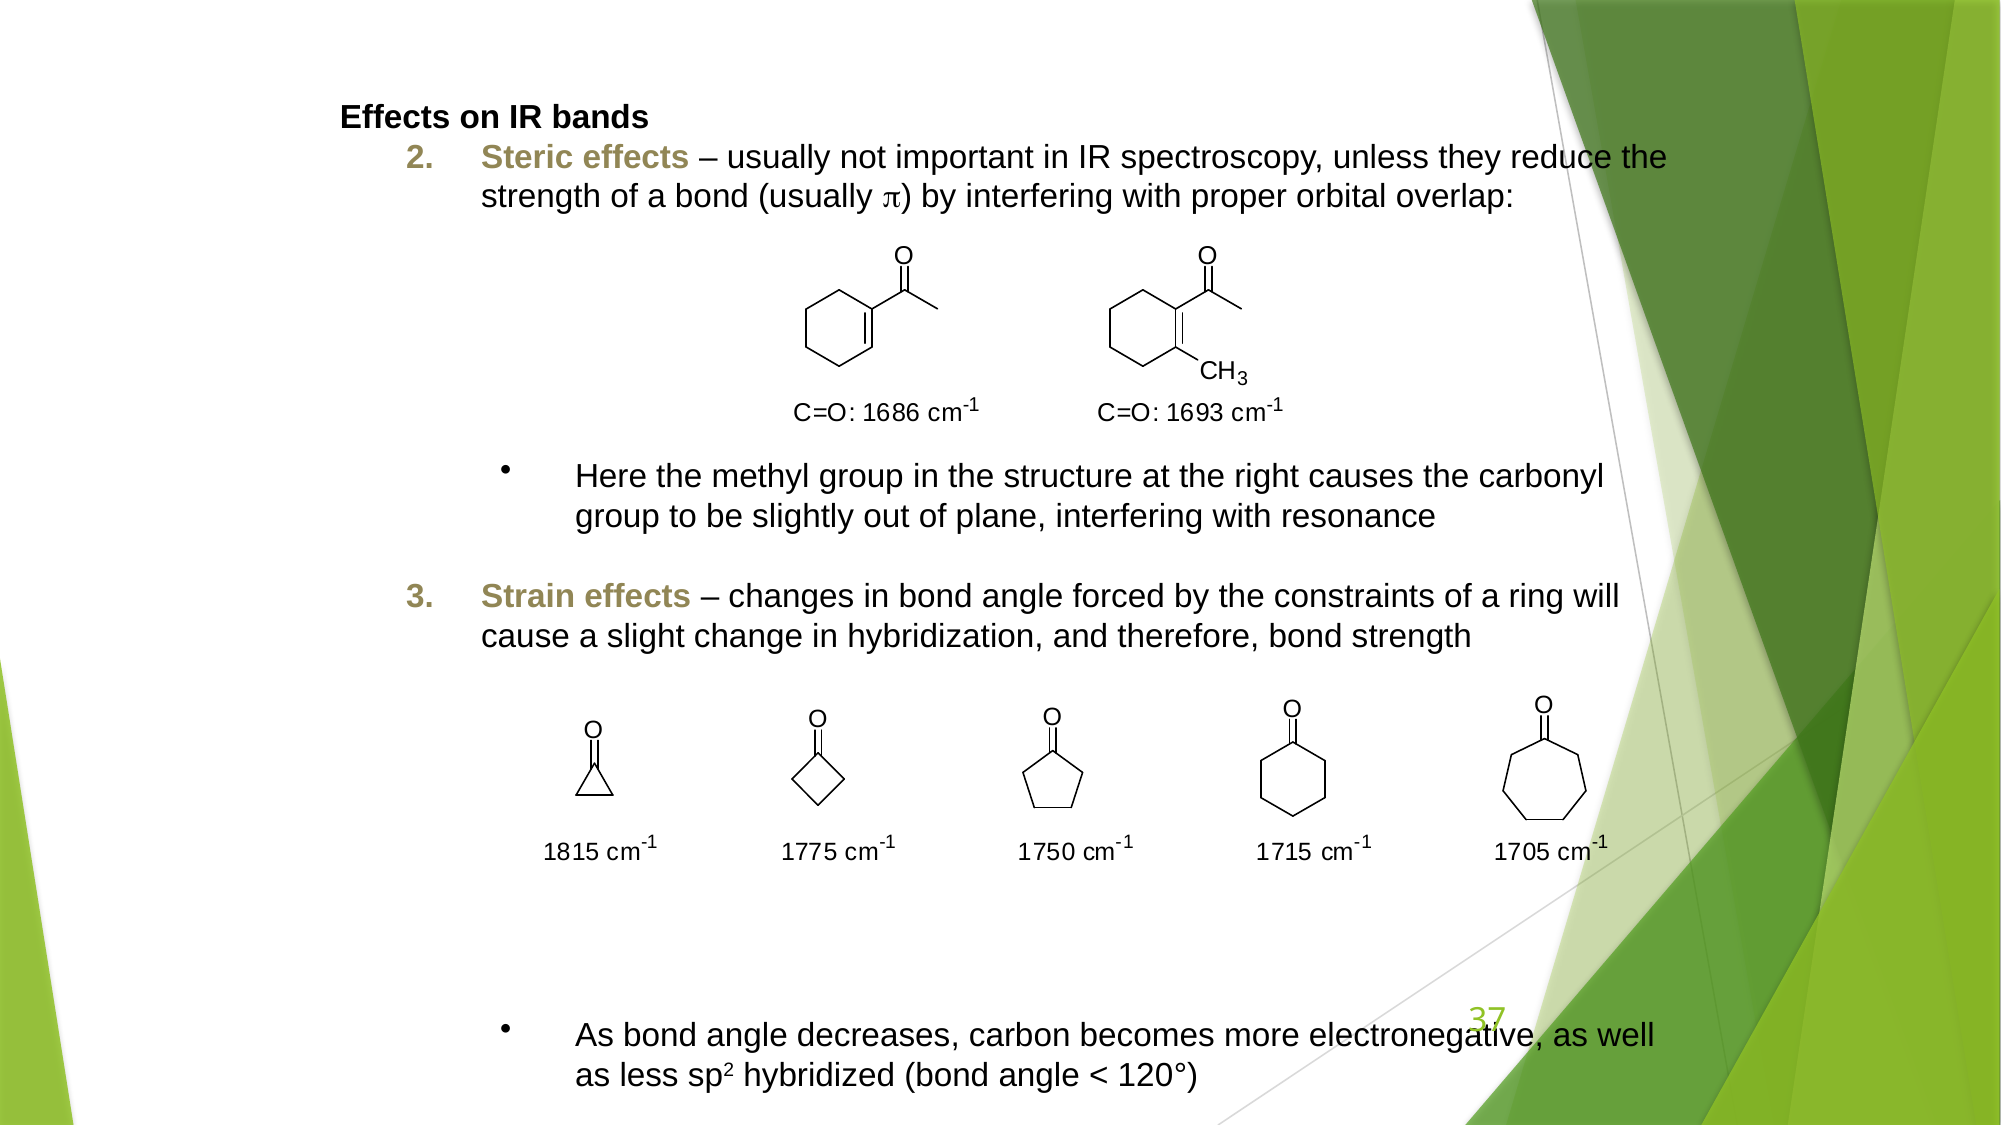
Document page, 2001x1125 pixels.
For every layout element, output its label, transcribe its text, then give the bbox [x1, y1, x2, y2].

footer [111, 991, 1145, 1051]
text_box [786, 236, 1288, 424]
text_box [536, 686, 1613, 866]
text_box Effects on IR bands Steric effects – usually not important in IR spectroscopy, unless they reduce the strength of a bond (usually p) by interfering with proper orbital overlap: Here the methyl group in the structure at the right causes the carbonyl group to be slightly out of plane, interfering with resonance Strain effects – changes in bond angle forced by the constraints of a ring will cause a slight change in hybridization, and therefore, bond strength As bond angle decreases, carbon becomes more electronegative, as well as less sp2 hybridized (bond angle < 120°) [249, 87, 1700, 1101]
slide_number 37 [1409, 991, 1522, 1051]
